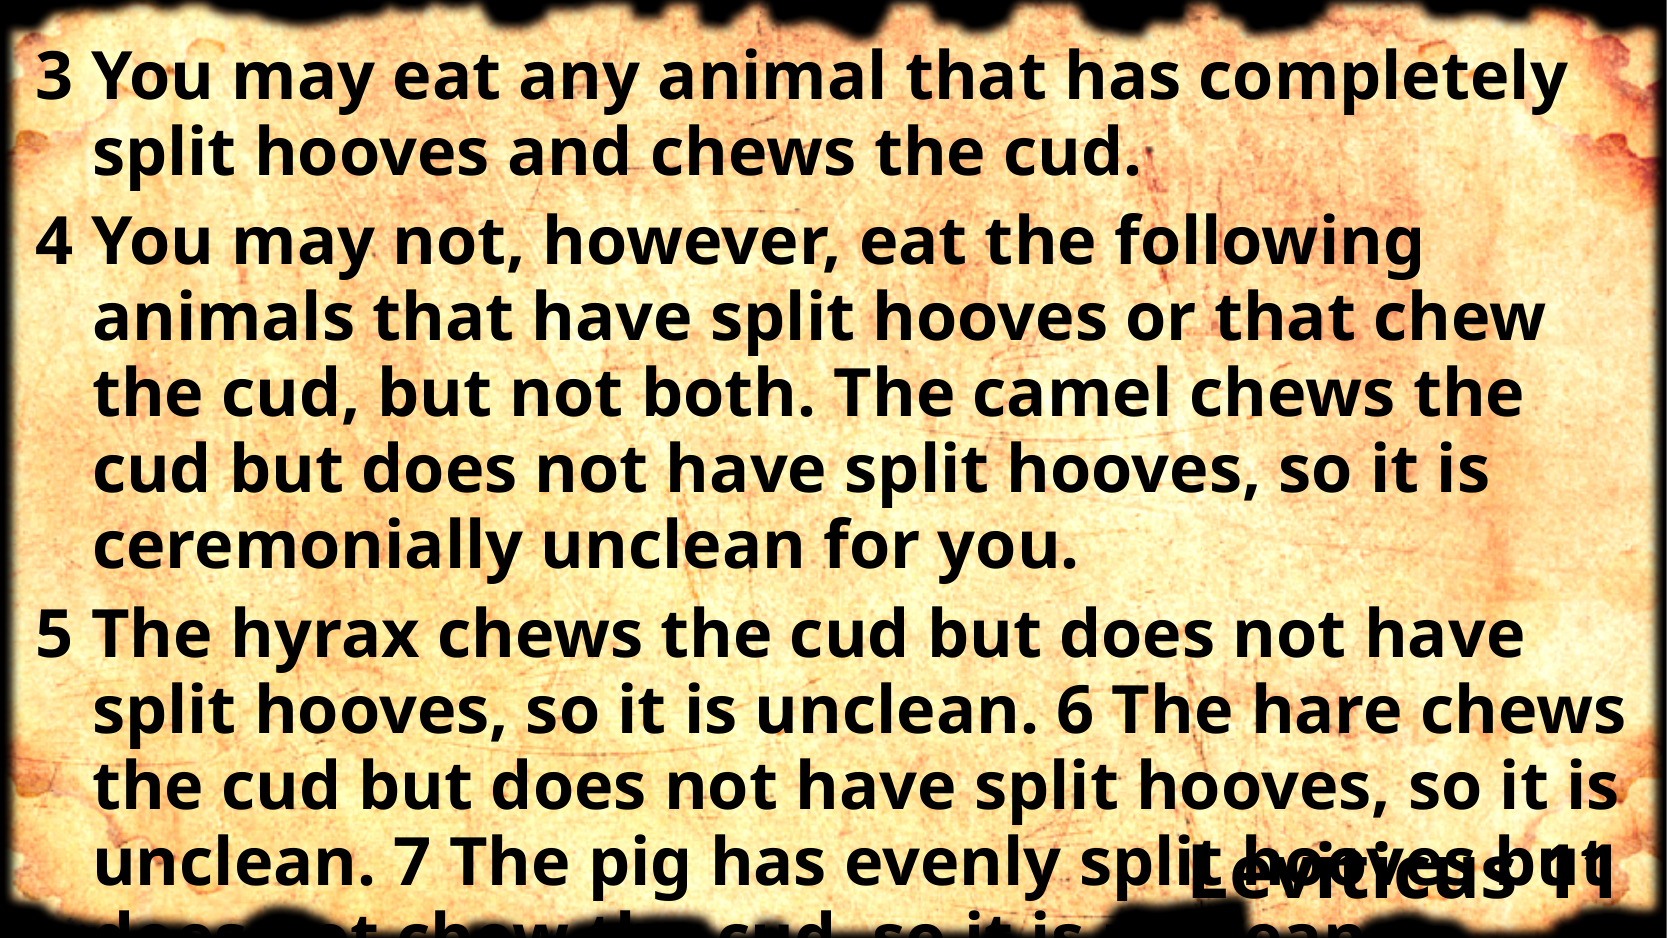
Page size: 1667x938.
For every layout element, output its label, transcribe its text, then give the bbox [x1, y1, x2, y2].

picture [8, 0, 1660, 936]
list 3 You may eat any animal that has completely split hooves and chews the cud. 4 You may not, however, eat the following animals that have split hooves or that chew the cud, but not both. The camel chews the cud but does not have split hooves, so it is ceremonially unclean for you. 5 The hyrax chews the cud but does not have split hooves, so it is unclean. 6 The hare chews the cud but does not have split hooves, so it is unclean. 7 The pig has evenly split hooves but does not chew the cud, so it is unclean. [20, 30, 1647, 813]
title Leviticus 11 [1058, 832, 1640, 922]
